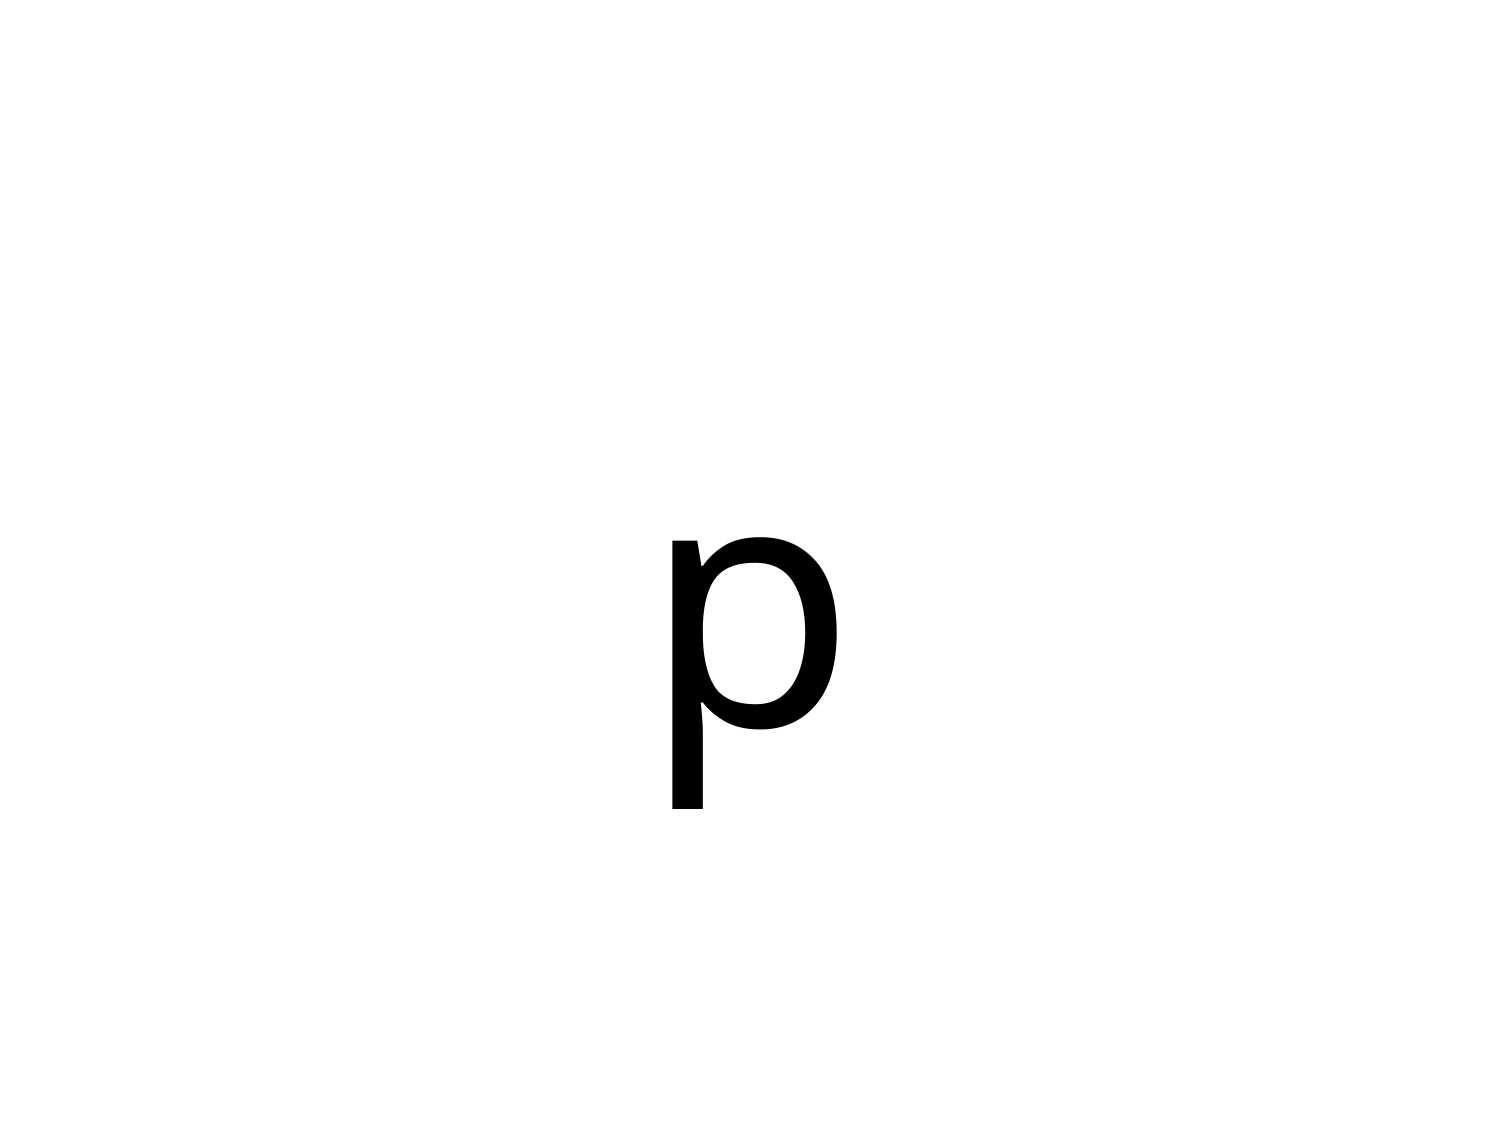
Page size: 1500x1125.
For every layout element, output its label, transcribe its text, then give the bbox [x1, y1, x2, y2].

subtitle p [159, 373, 1341, 563]
